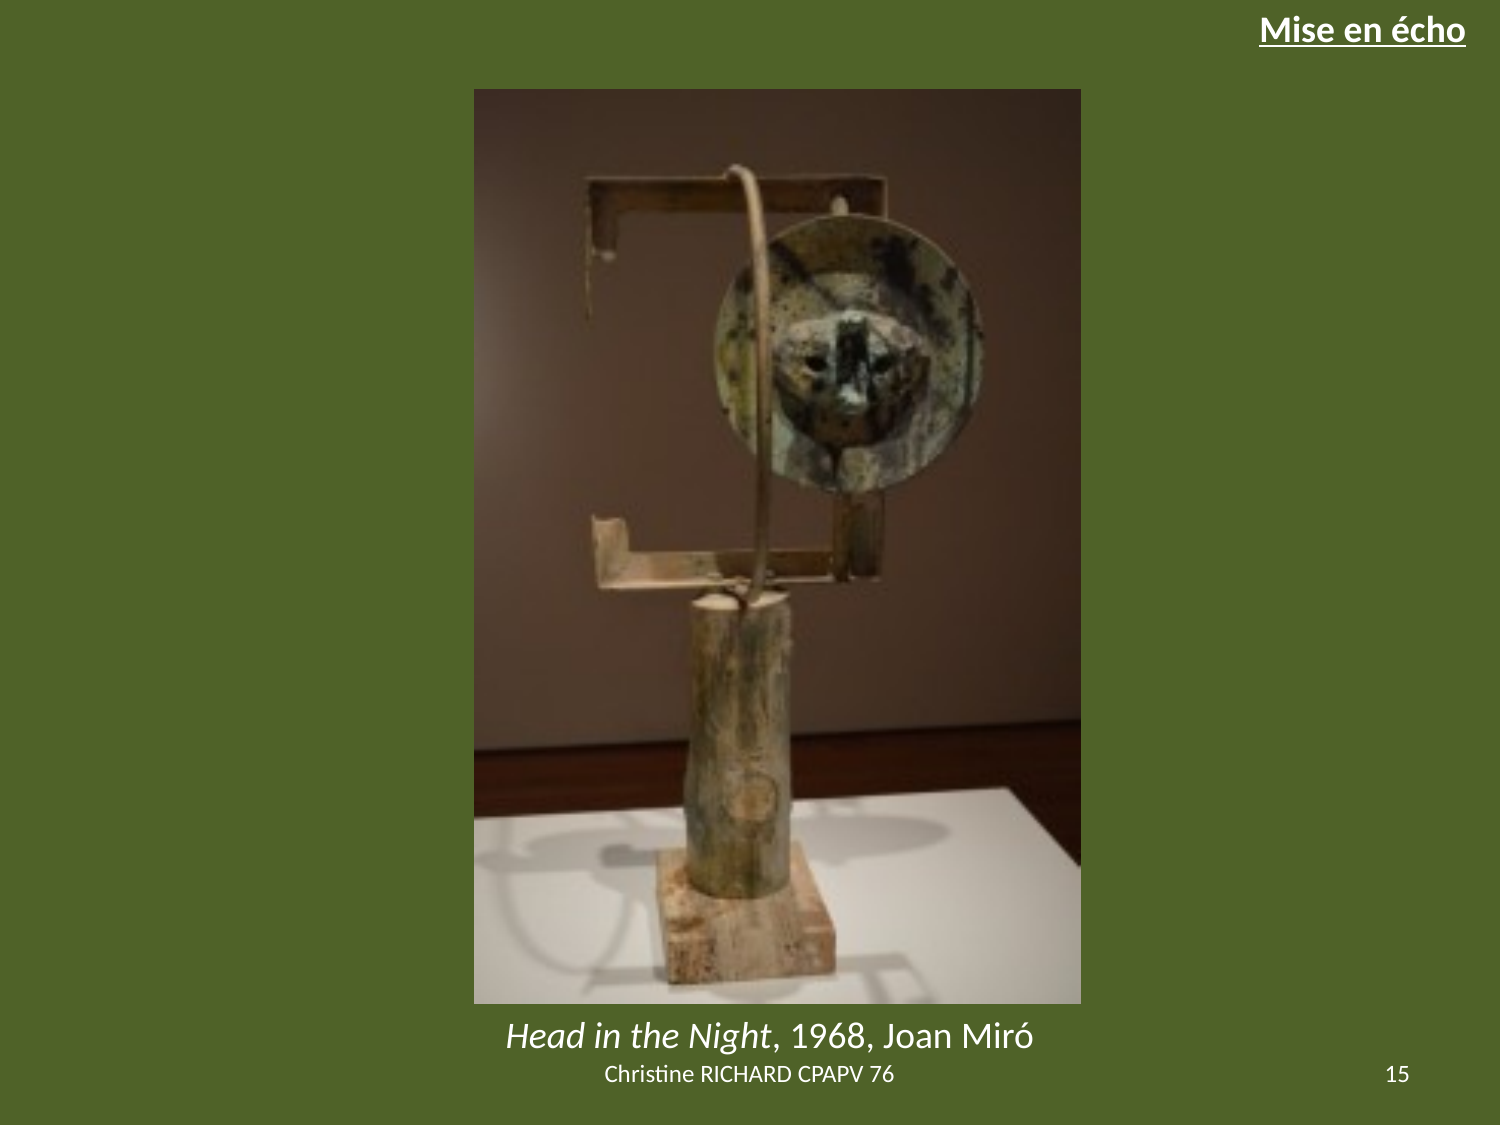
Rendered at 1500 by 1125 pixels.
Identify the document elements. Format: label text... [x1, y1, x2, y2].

text_box Head in the Night, 1968, Joan Miró [490, 1012, 1050, 1064]
footer Christine RICHARD CPAPV 76 [512, 1064, 988, 1103]
text_box Mise en écho [1244, 0, 1482, 58]
picture [473, 89, 1081, 1004]
slide_number 15 [1074, 1042, 1425, 1103]
